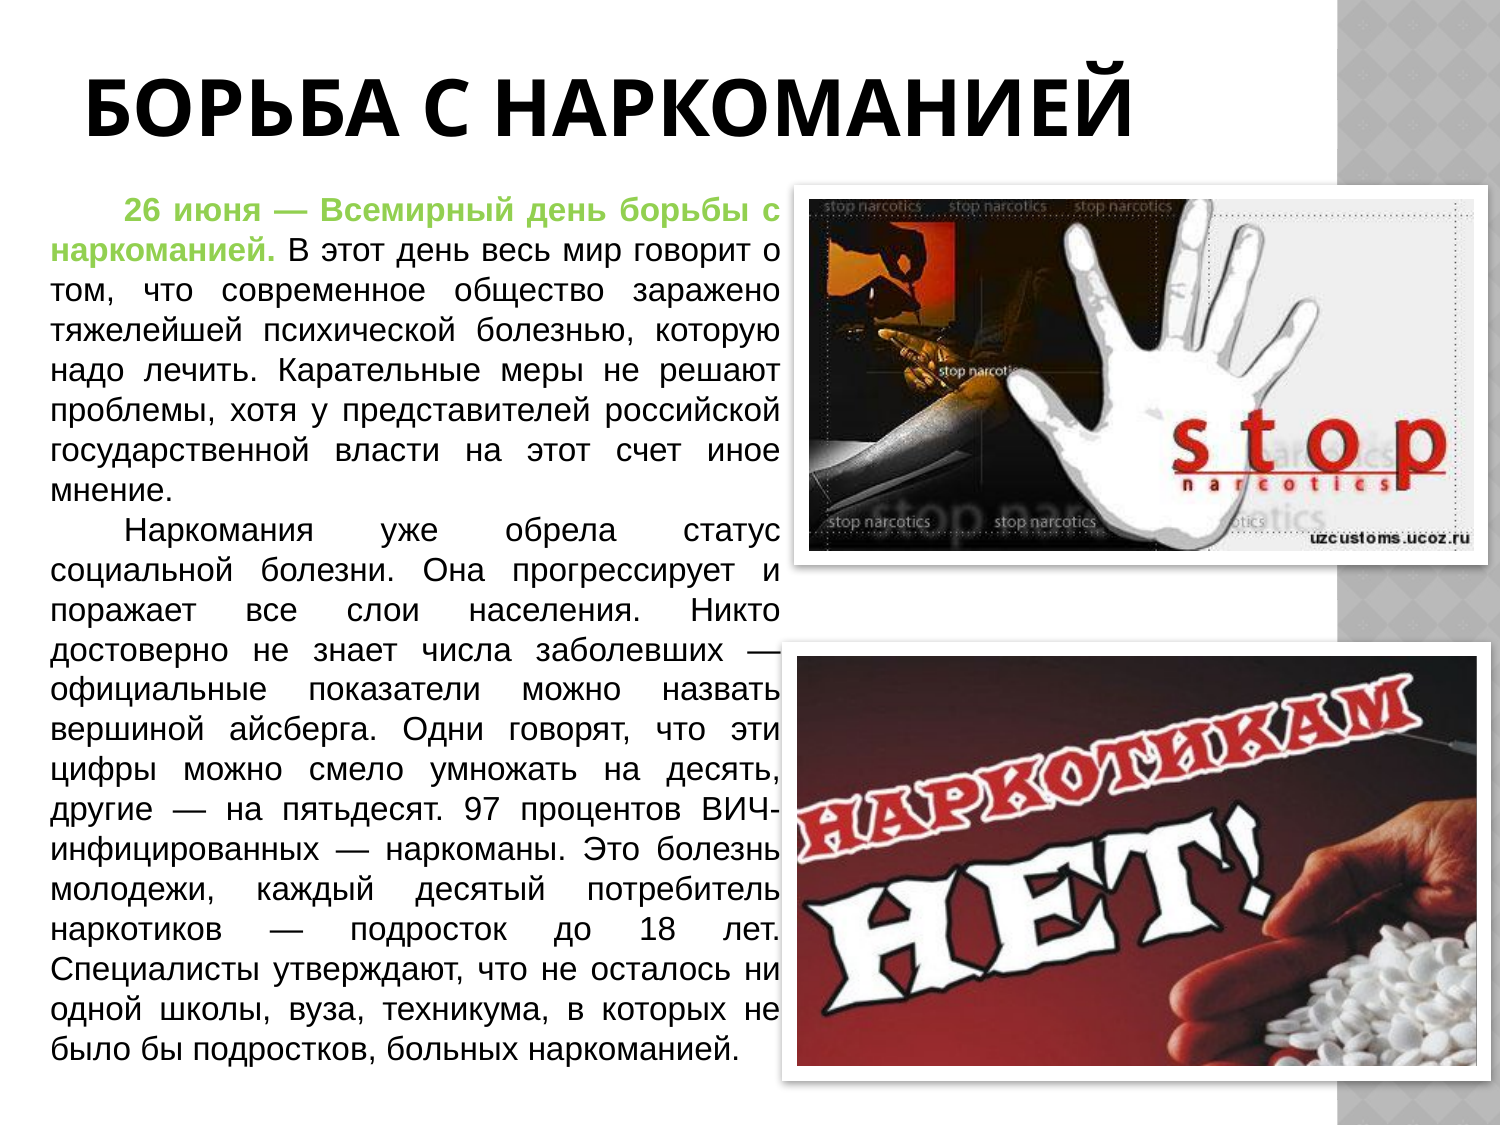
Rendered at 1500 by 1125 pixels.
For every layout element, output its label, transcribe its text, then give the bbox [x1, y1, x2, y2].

text_box 26 июня — Всемирный день борьбы с наркоманией. В этот день весь мир говорит о том, что современное общество заражено тяжелейшей психической болезнью, которую надо лечить. Карательные меры не решают проблемы, хотя у представителей российской государственной власти на этот счет иное мнение. Наркомания уже обрела статус социальной болезни. Она прогрессирует и поражает все слои населения. Никто достоверно не знает числа заболевших — официальные показатели можно назвать вершиной айсберга. Одни говорят, что эти цифры можно смело умножать на десять, другие — на пятьдесят. 97 процентов ВИЧ-инфицированных — наркоманы. Это болезнь молодежи, каждый десятый потребитель наркотиков — подросток до 18 лет. Специалисты утверждают, что не осталось ни одной школы, вуза, техникума, в которых не было бы подростков, больных наркоманией. [35, 181, 797, 1075]
picture [808, 198, 1474, 552]
picture [796, 655, 1477, 1067]
title Борьба с наркоманией [75, 52, 1263, 153]
